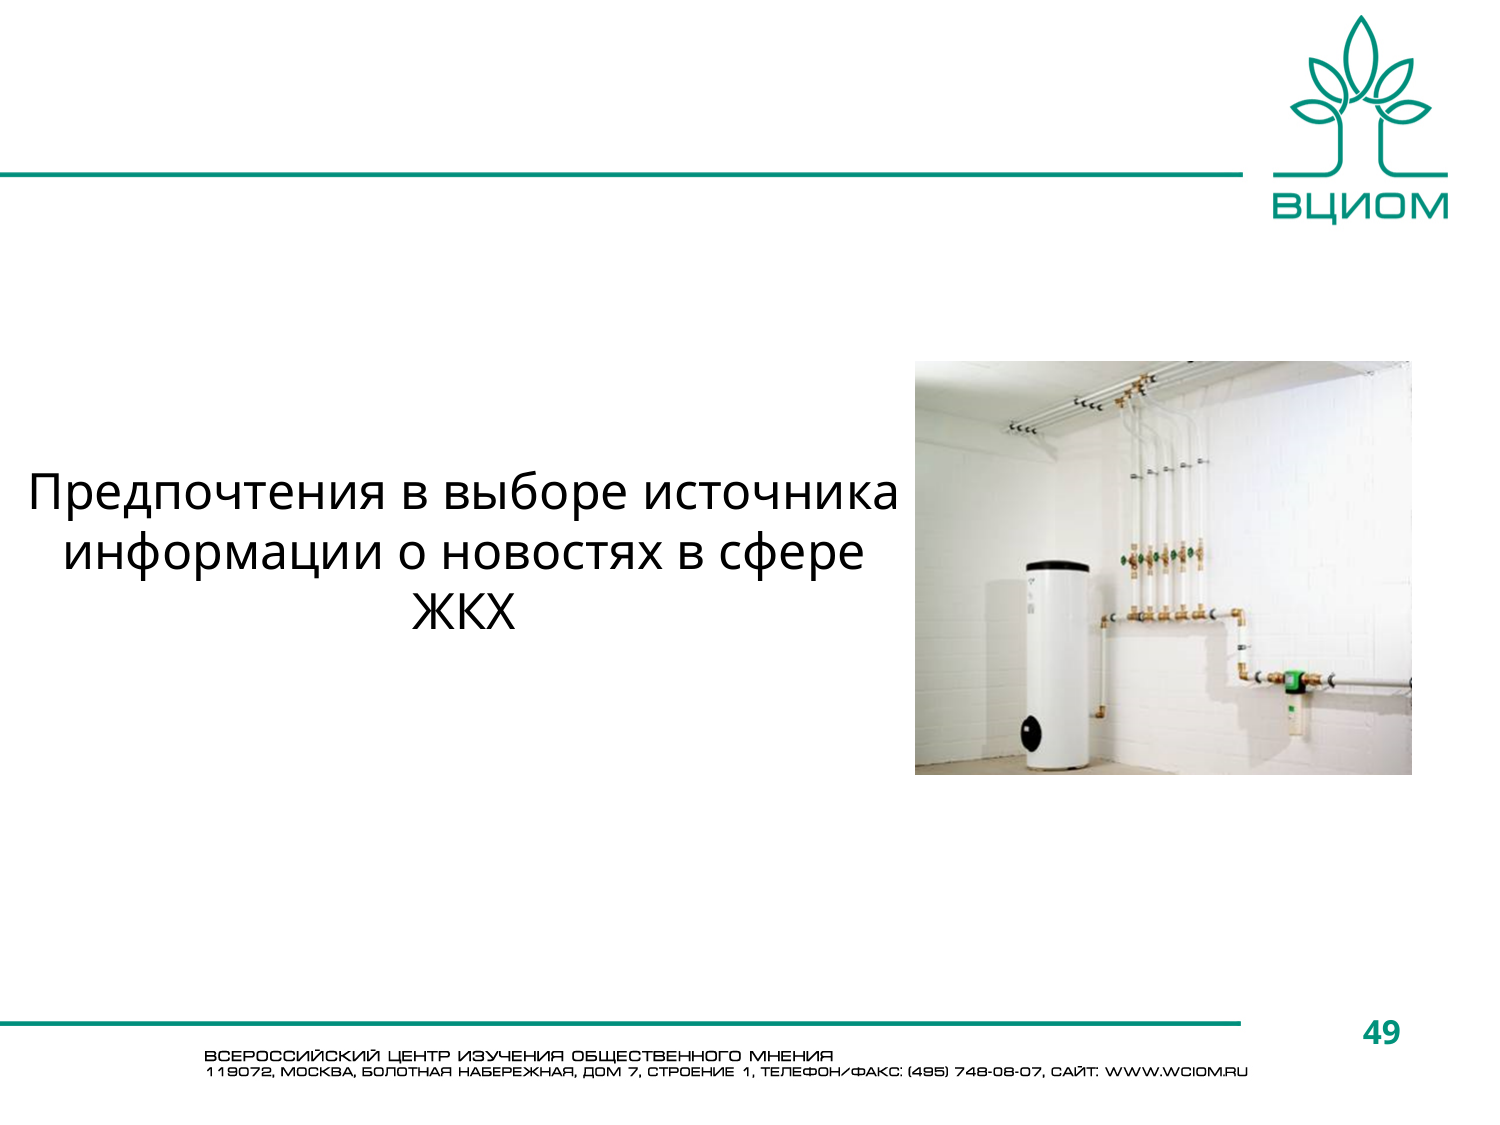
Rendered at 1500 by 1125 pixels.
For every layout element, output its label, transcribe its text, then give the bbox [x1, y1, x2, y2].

text_box Предпочтения в выборе источника информации о новостях в сфере ЖКХ [3, 432, 909, 667]
picture [0, 999, 1497, 1106]
slide_number 49 [1316, 1003, 1448, 1083]
picture [0, 0, 1500, 244]
picture [915, 361, 1412, 775]
